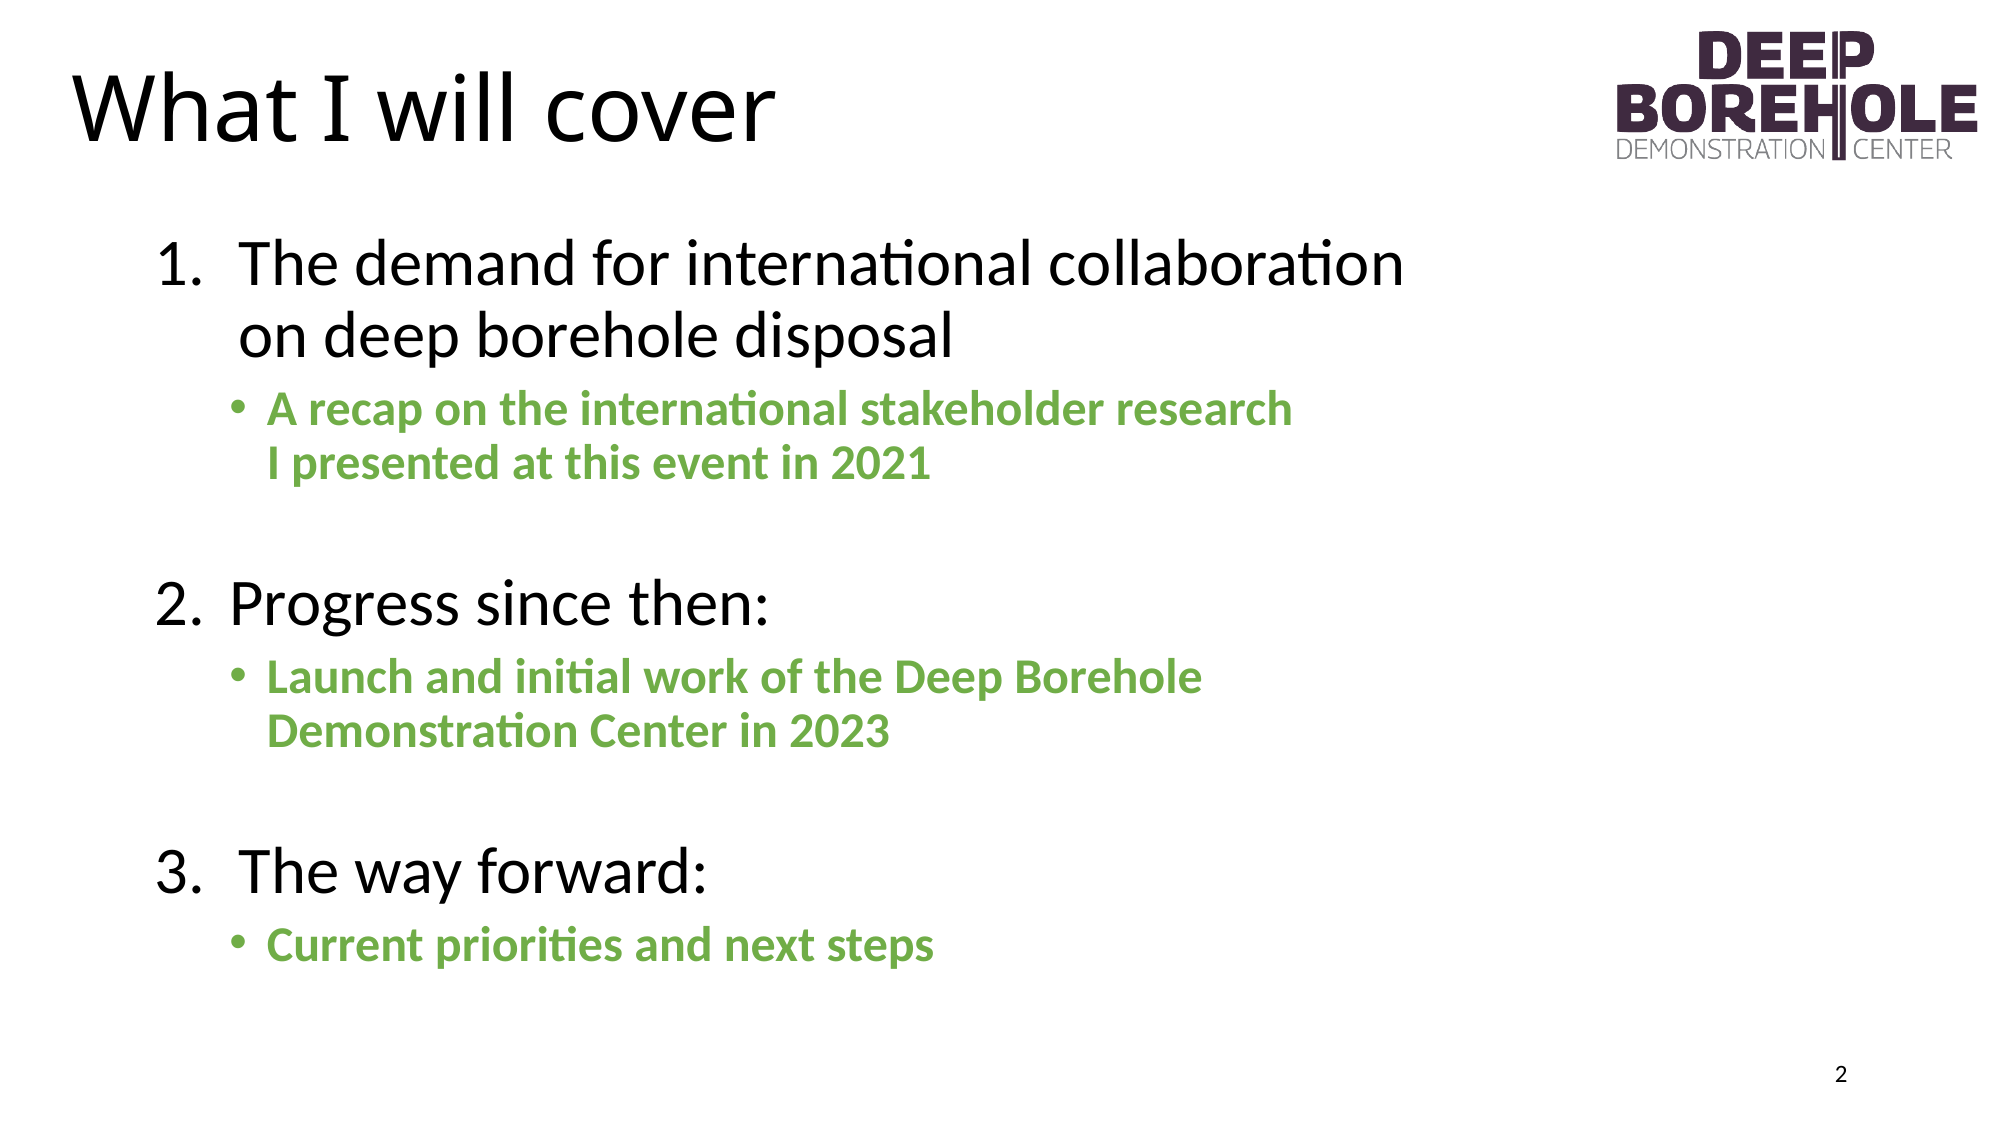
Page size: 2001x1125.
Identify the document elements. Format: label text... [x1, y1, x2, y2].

list The demand for international collaboration on deep borehole disposal A recap on the international stakeholder research I presented at this event in 2021 Progress since then: Launch and initial work of the Deep Borehole Demonstration Center in 2023 The way forward: Current priorities and next steps [139, 220, 1677, 1125]
slide_number 2 [1412, 1042, 1863, 1103]
title What I will cover [56, 3, 1782, 221]
picture [1782, 30, 1978, 161]
